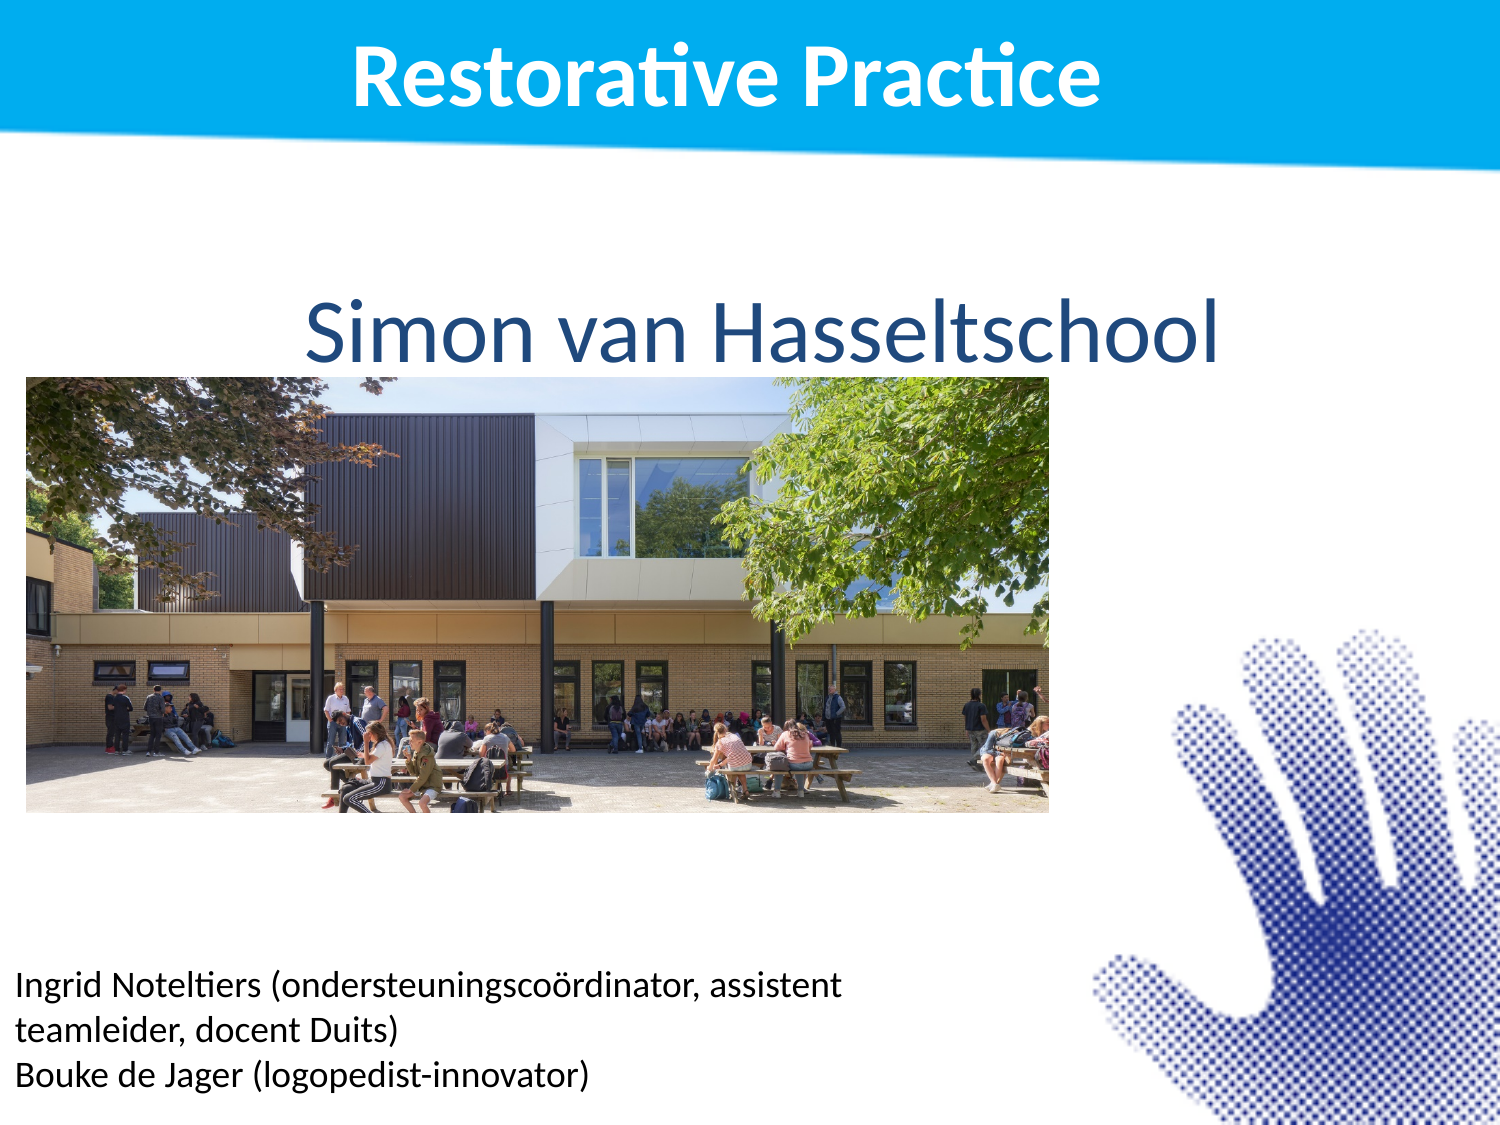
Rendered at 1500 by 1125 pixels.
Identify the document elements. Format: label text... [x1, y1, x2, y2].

text_box Restorative Practice [336, 7, 1424, 132]
text_box Ingrid Noteltiers (ondersteuningscoördinator, assistent teamleider, docent Duits) Bouke de Jager (logopedist-innovator) [0, 952, 1022, 1103]
picture [0, 129, 1500, 1125]
title Simon van Hasseltschool [194, 160, 1333, 551]
